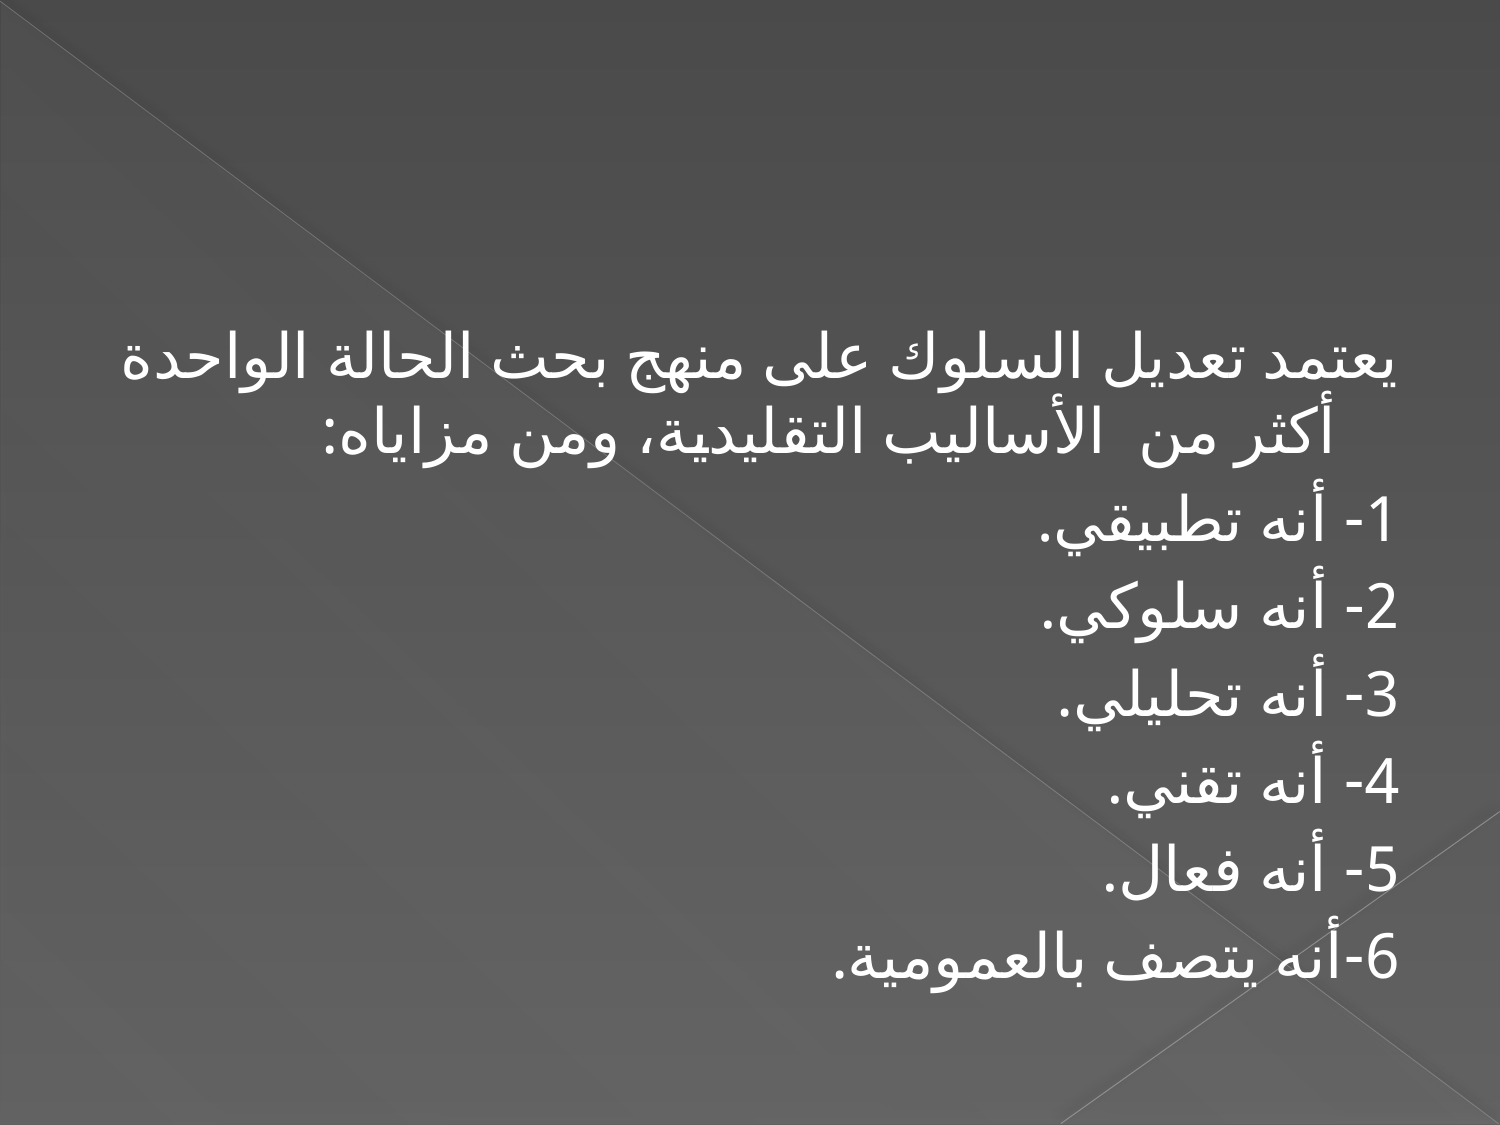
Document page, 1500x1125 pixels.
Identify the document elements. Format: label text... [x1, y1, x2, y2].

list يعتمد تعديل السلوك على منهج بحث الحالة الواحدة أكثر من الأساليب التقليدية، ومن مزاياه: 1- أنه تطبيقي. 2- أنه سلوكي. 3- أنه تحليلي. 4- أنه تقني. 5- أنه فعال. 6-أنه يتصف بالعمومية. [75, 308, 1425, 1059]
